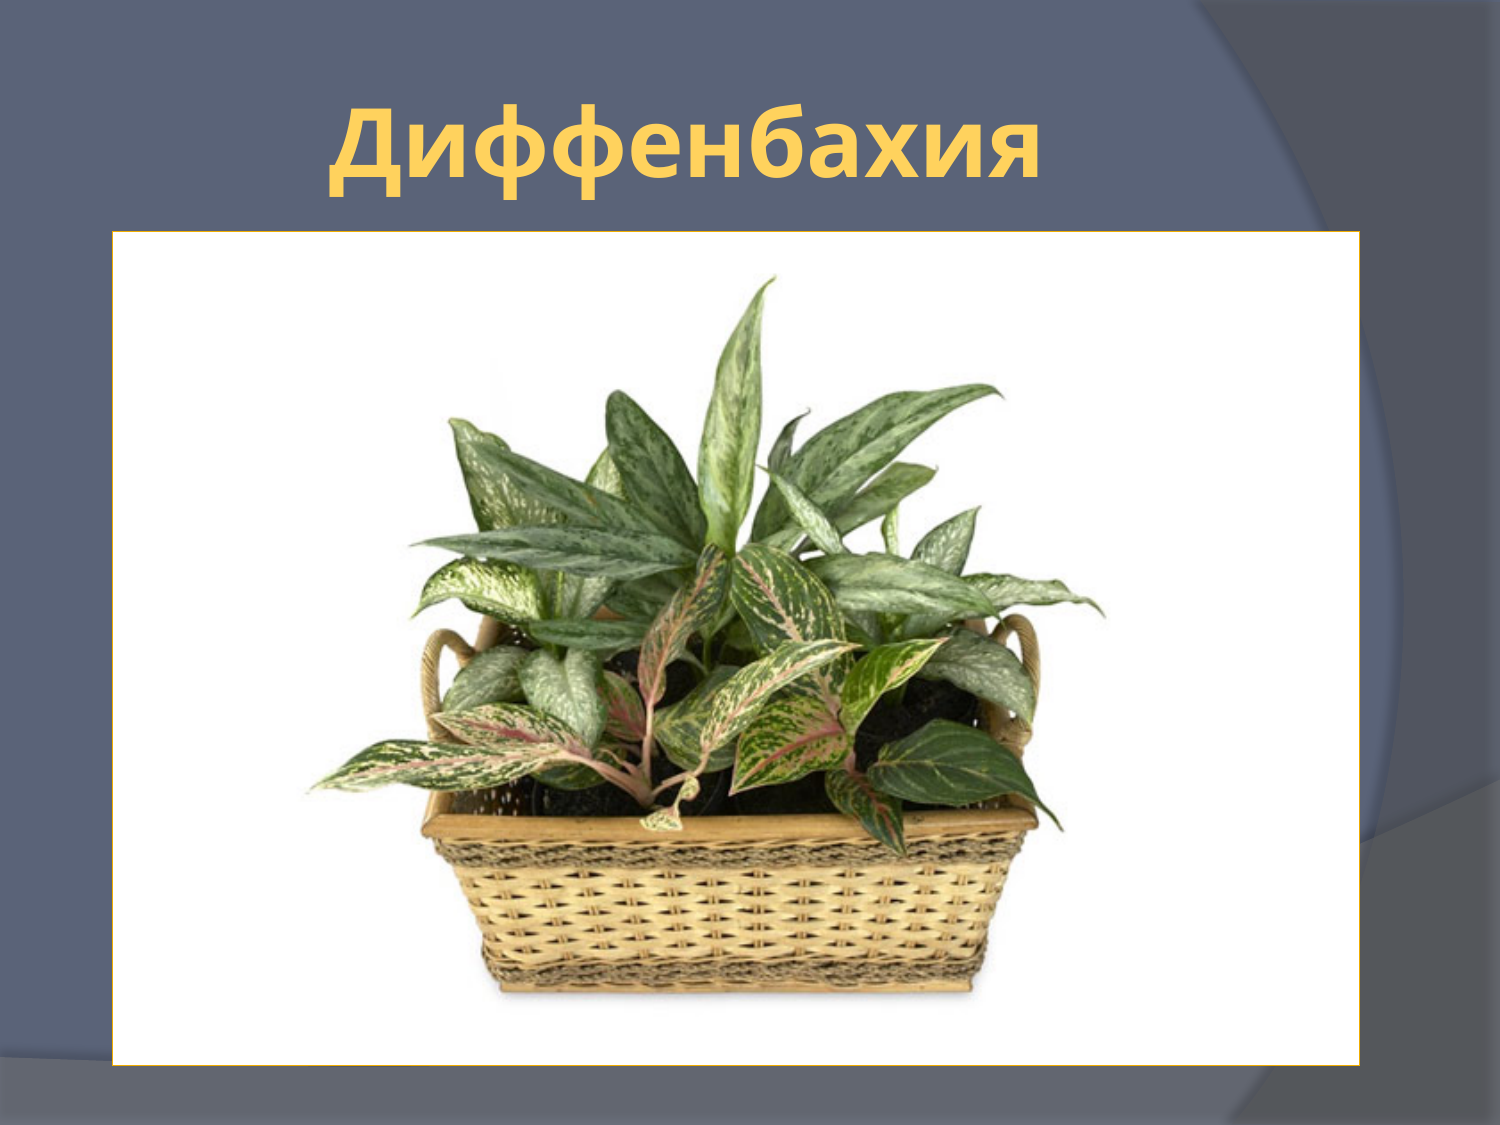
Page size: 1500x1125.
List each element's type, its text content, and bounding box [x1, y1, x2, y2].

title Диффенбахия [75, 45, 1300, 233]
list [111, 231, 1360, 1066]
